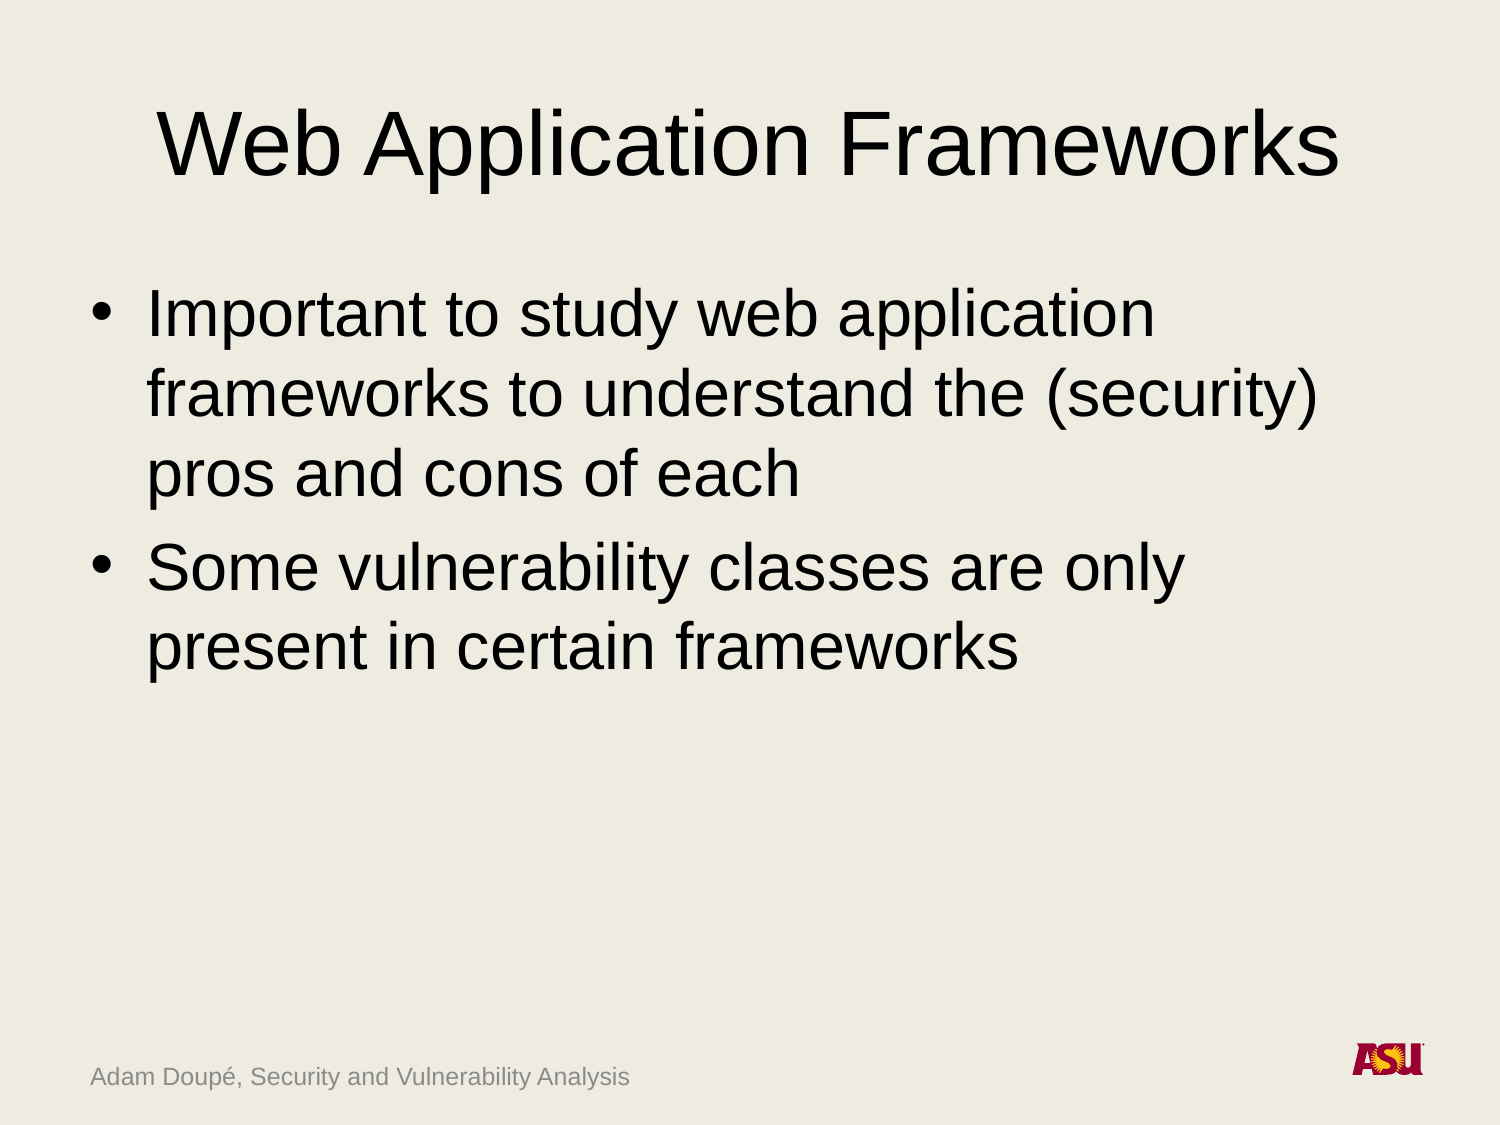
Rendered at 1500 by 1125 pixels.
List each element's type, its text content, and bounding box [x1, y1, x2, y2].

list Important to study web application frameworks to understand the (security) pros and cons of each Some vulnerability classes are only present in certain frameworks [75, 262, 1425, 1005]
title Web Application Frameworks [75, 45, 1425, 233]
